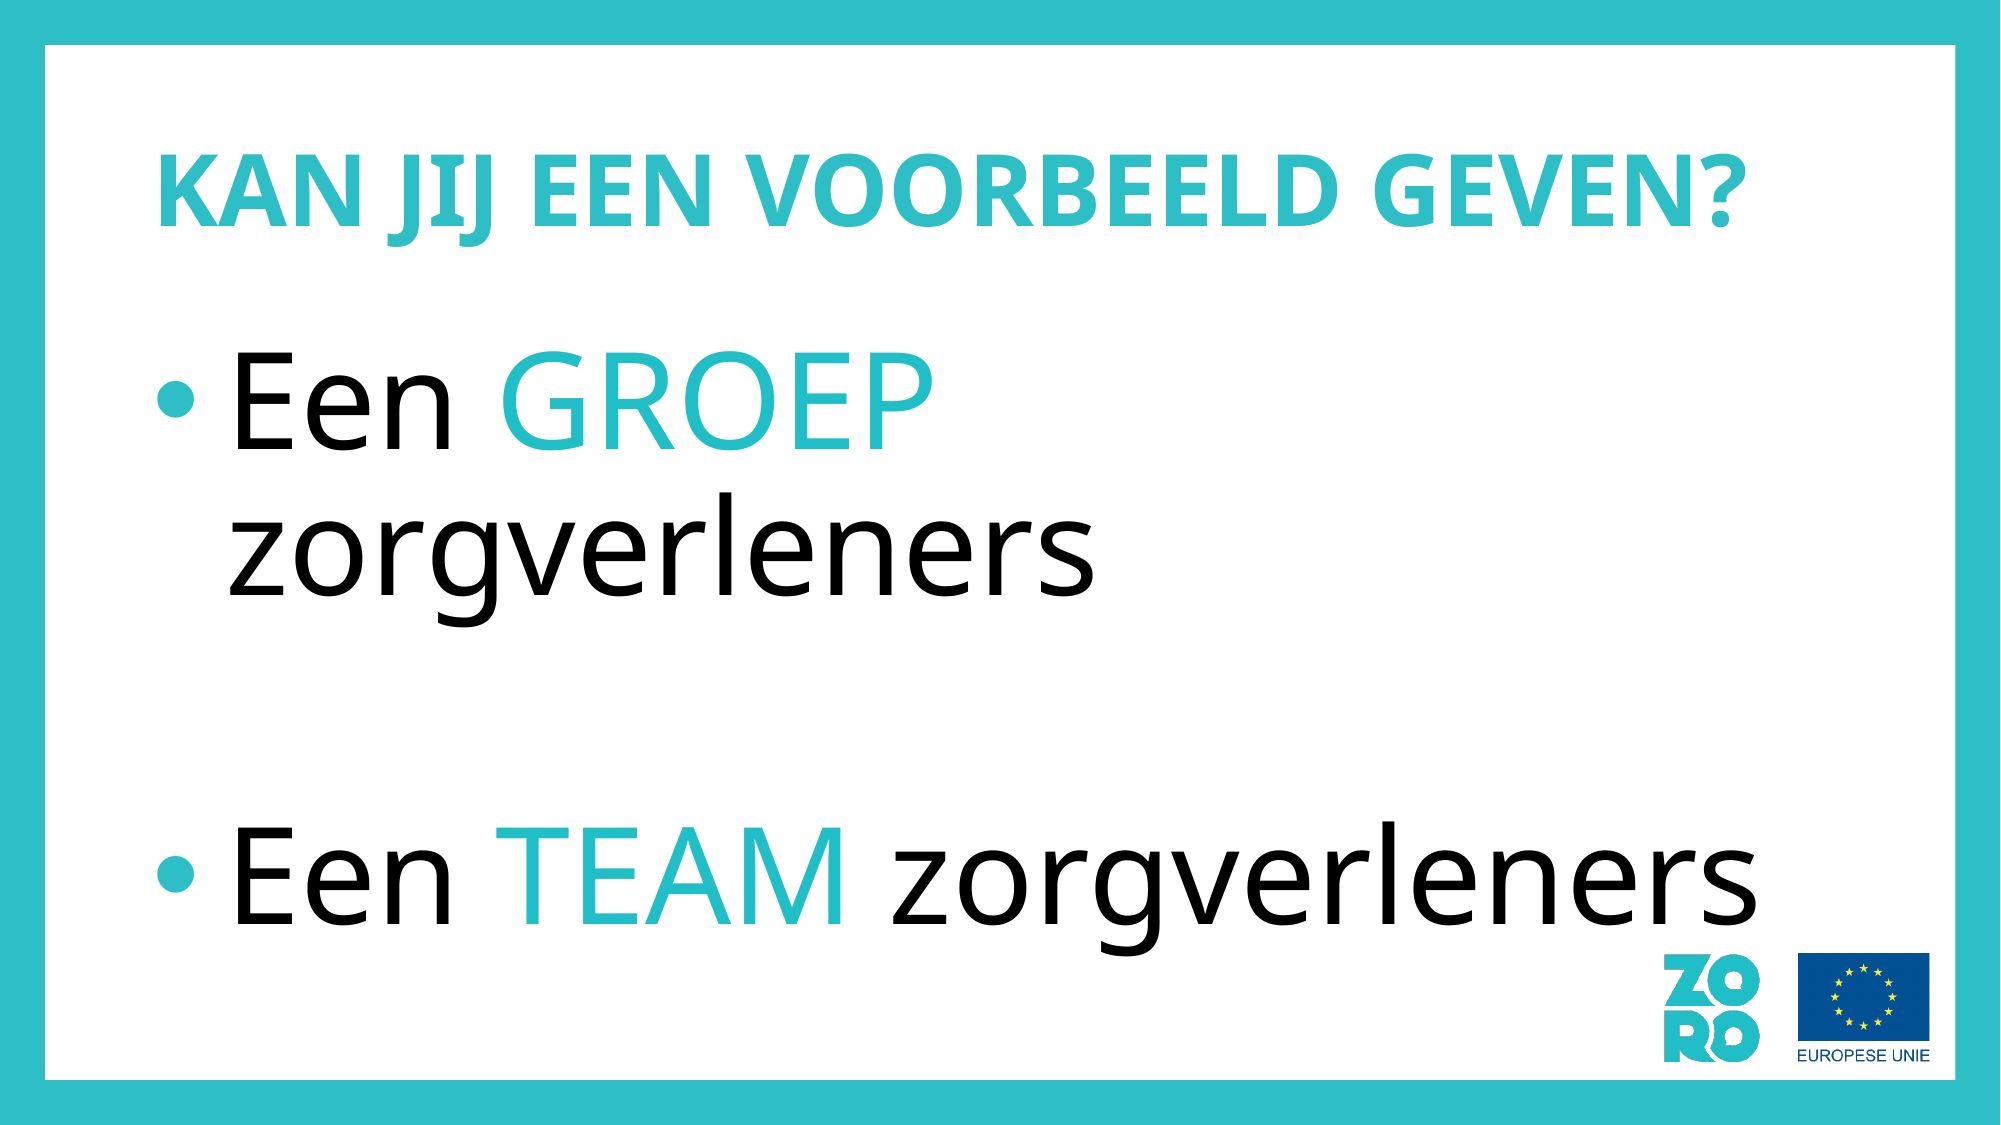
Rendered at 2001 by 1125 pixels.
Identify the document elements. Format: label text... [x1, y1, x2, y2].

title KAN JIJ EEN VOORBEELD GEVEN? [137, 85, 1863, 304]
picture [1794, 952, 1934, 1062]
picture [1650, 1040, 1774, 1062]
list Een GROEP zorgverleners Een TEAM zorgverleners [137, 325, 1863, 1040]
